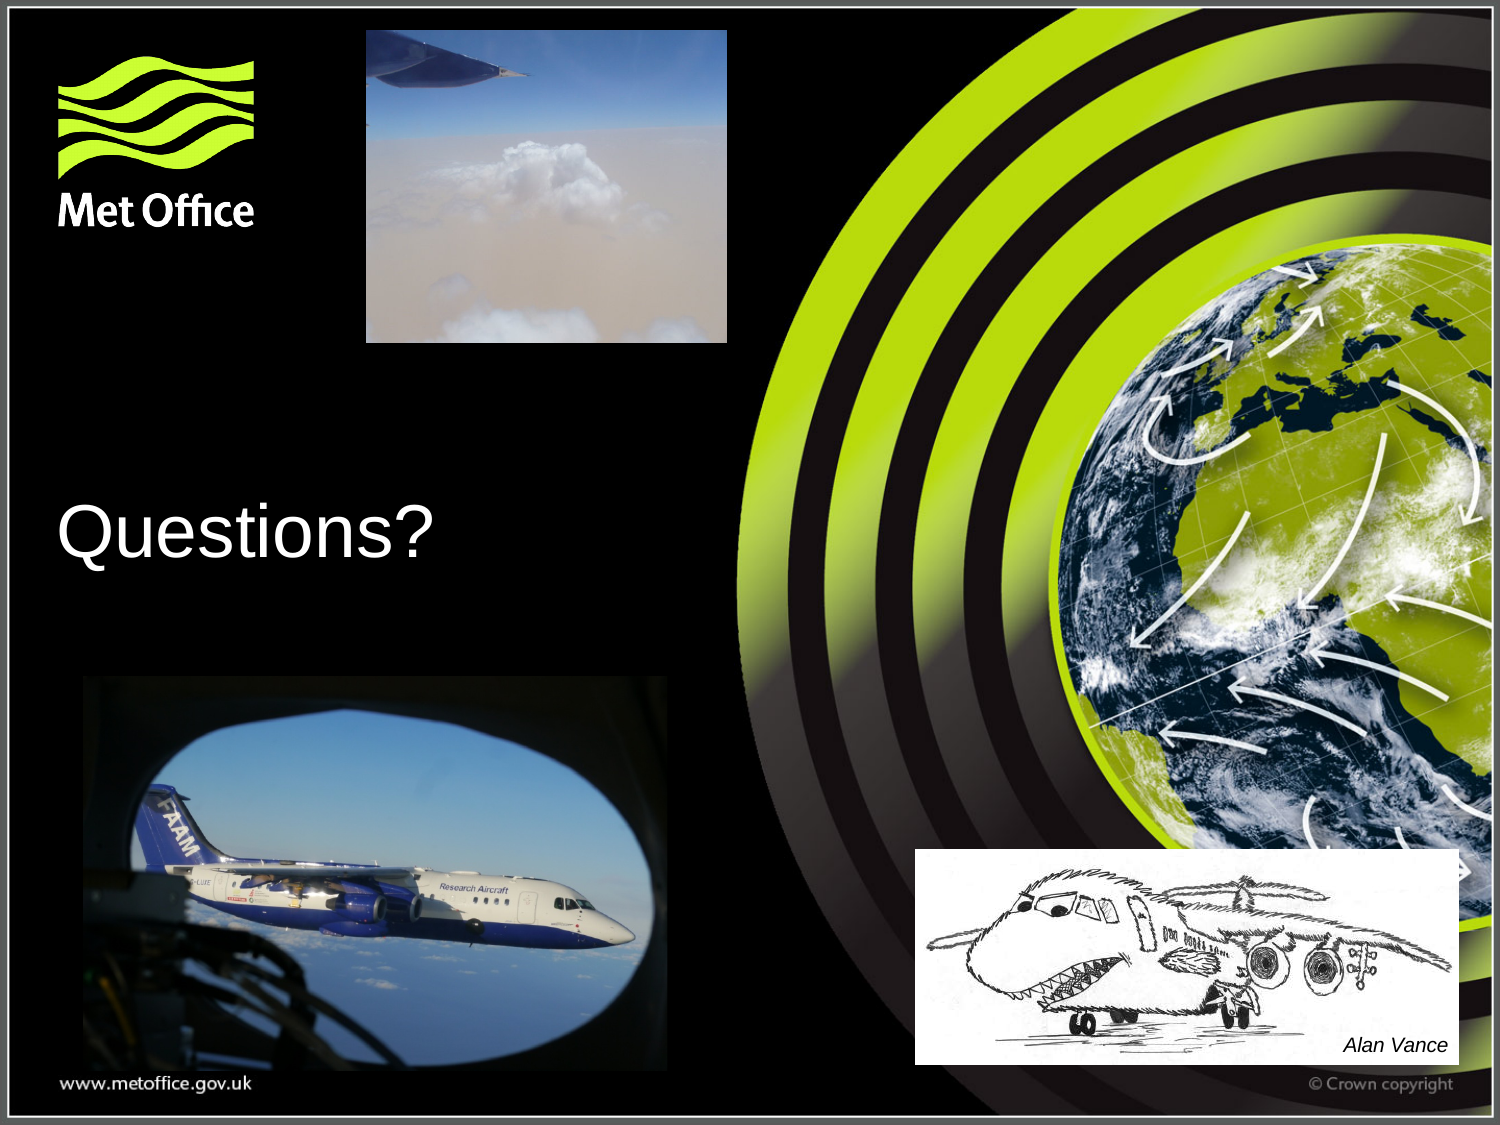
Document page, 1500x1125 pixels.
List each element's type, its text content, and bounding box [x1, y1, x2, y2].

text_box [915, 849, 1460, 1065]
title Questions? [41, 308, 857, 580]
picture [2, 2, 1498, 1123]
